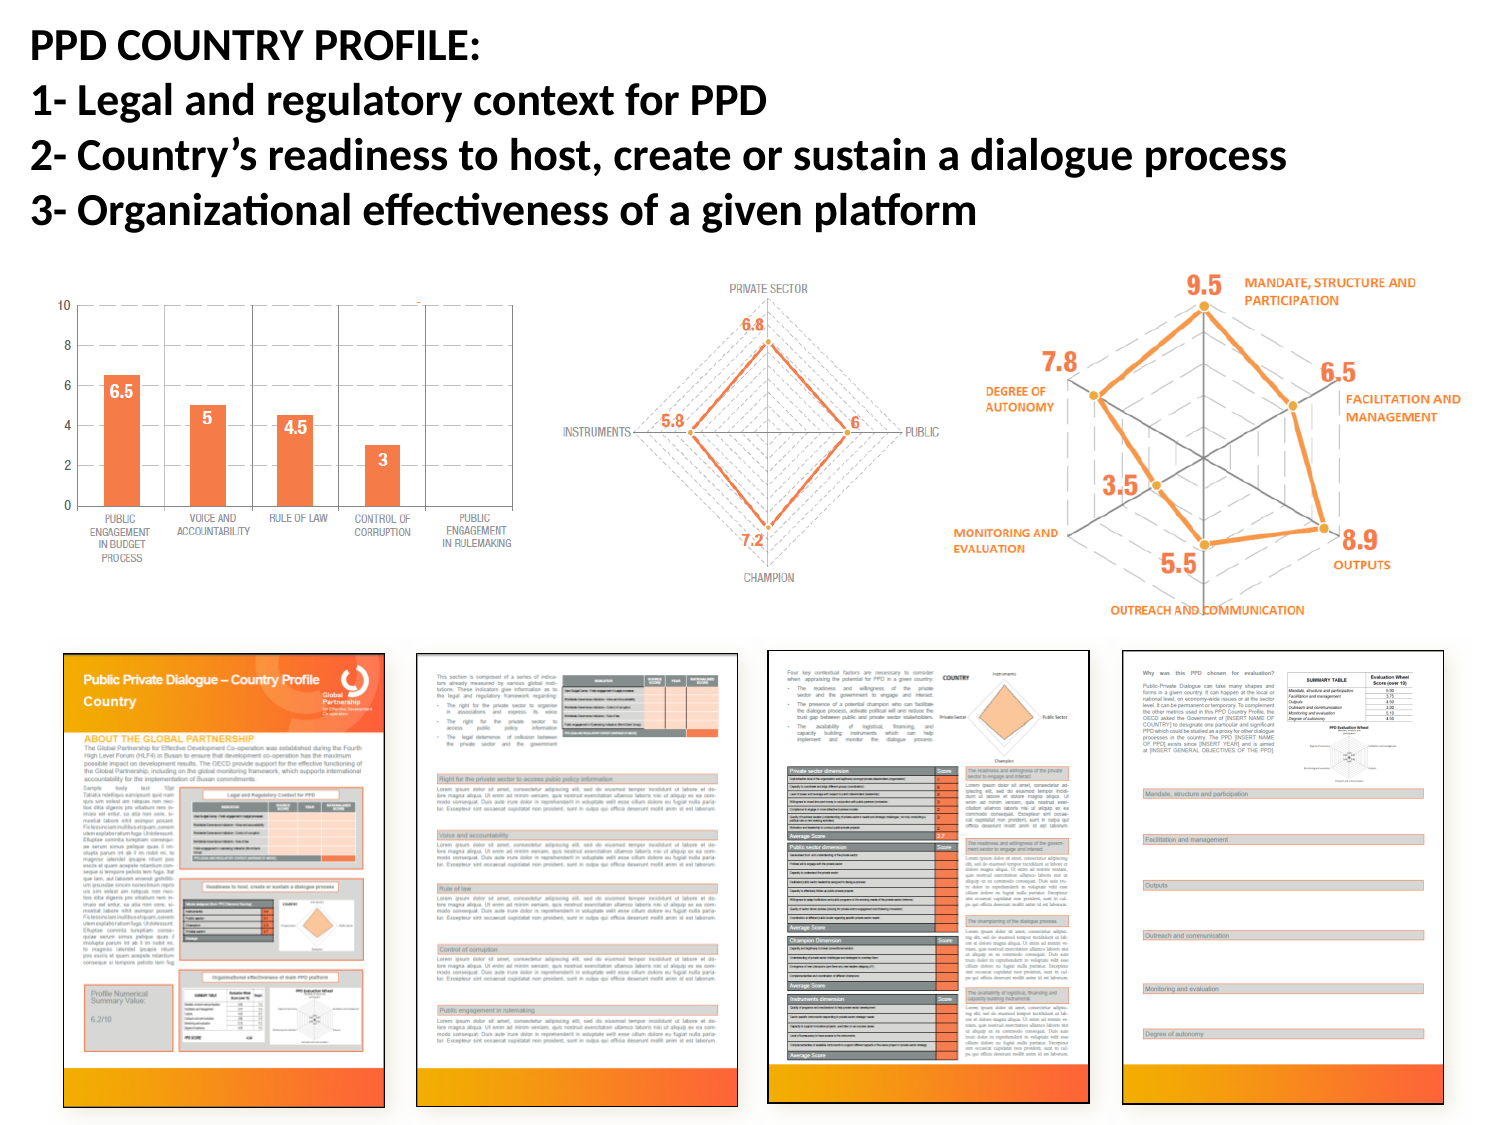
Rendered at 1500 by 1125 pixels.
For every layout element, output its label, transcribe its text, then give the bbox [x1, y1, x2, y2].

text_box PPD COUNTRY PROFILE: 1- Legal and regulatory context for PPD 2- Country’s readiness to host, create or sustain a dialogue process 3- Organizational effectiveness of a given platform [15, 7, 1500, 297]
picture [416, 654, 737, 1106]
picture [768, 650, 1089, 1103]
picture [64, 654, 385, 1107]
picture [548, 262, 1471, 619]
picture [1122, 650, 1443, 1104]
picture [52, 293, 517, 566]
